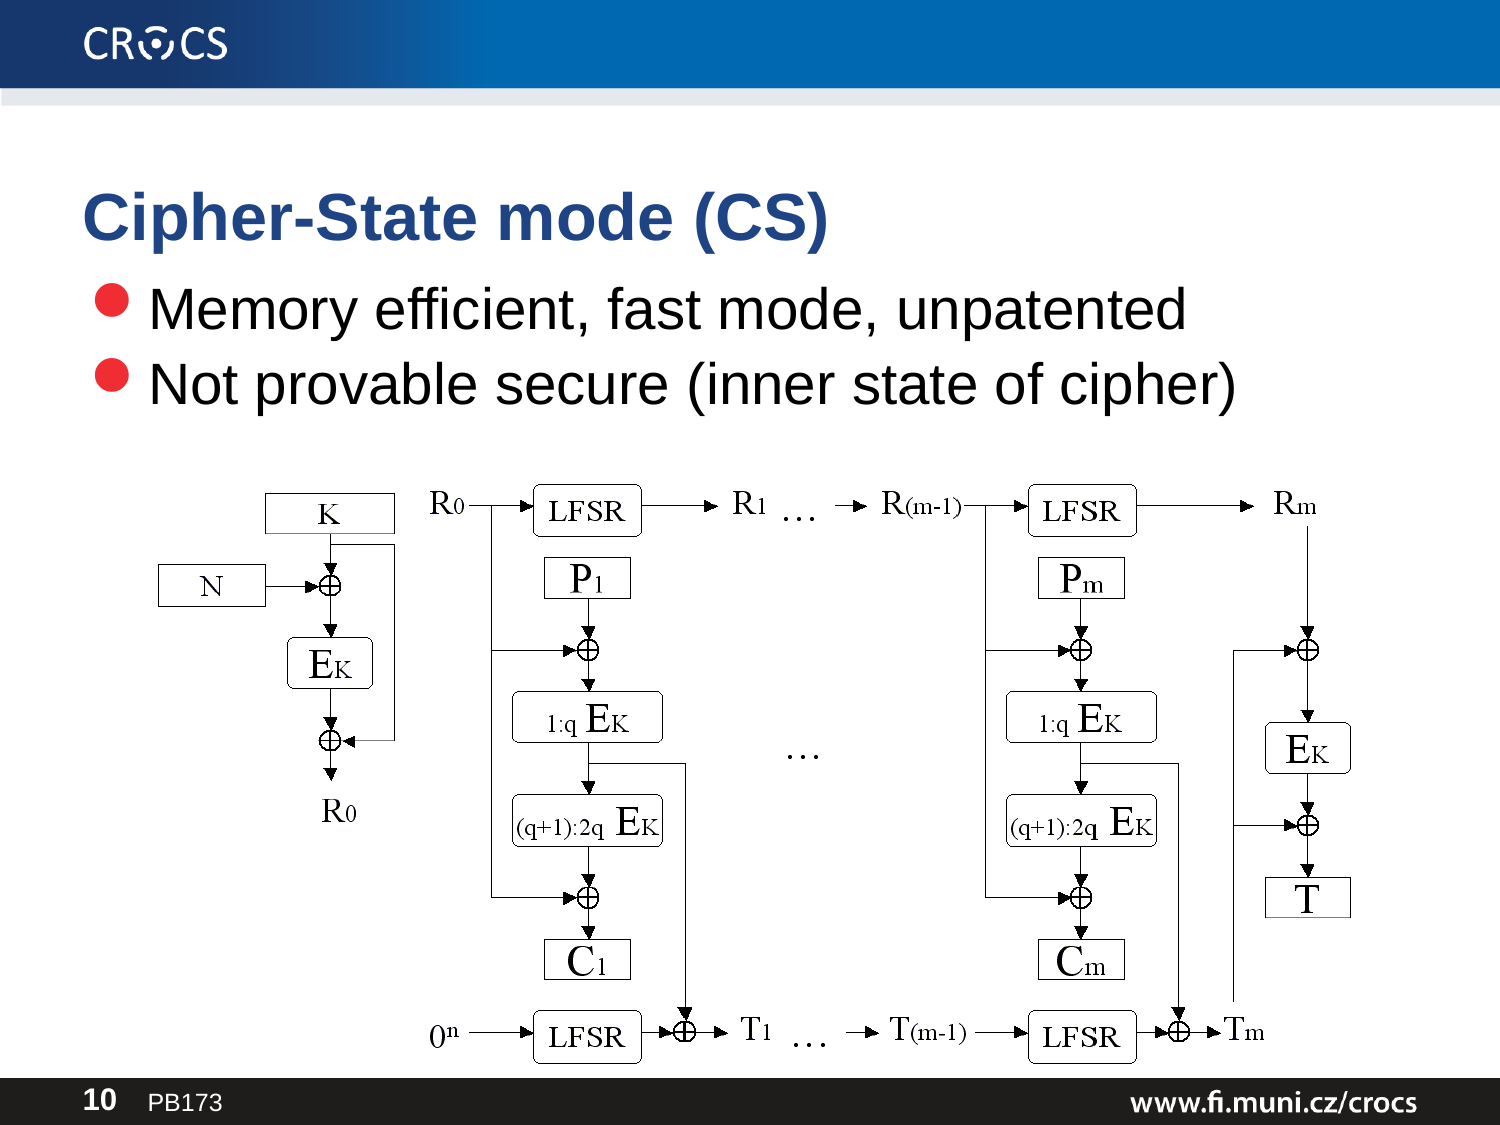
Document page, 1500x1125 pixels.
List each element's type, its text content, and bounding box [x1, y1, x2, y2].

picture [0, 0, 1500, 1125]
title Cipher-State mode (CS) [82, 148, 1433, 280]
text_box Memory efficient, fast mode, unpatented Not provable secure (inner state of cipher) [74, 272, 1425, 1023]
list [137, 449, 1368, 1065]
footer PB173 [148, 1078, 623, 1125]
slide_number 10 [82, 1078, 148, 1125]
